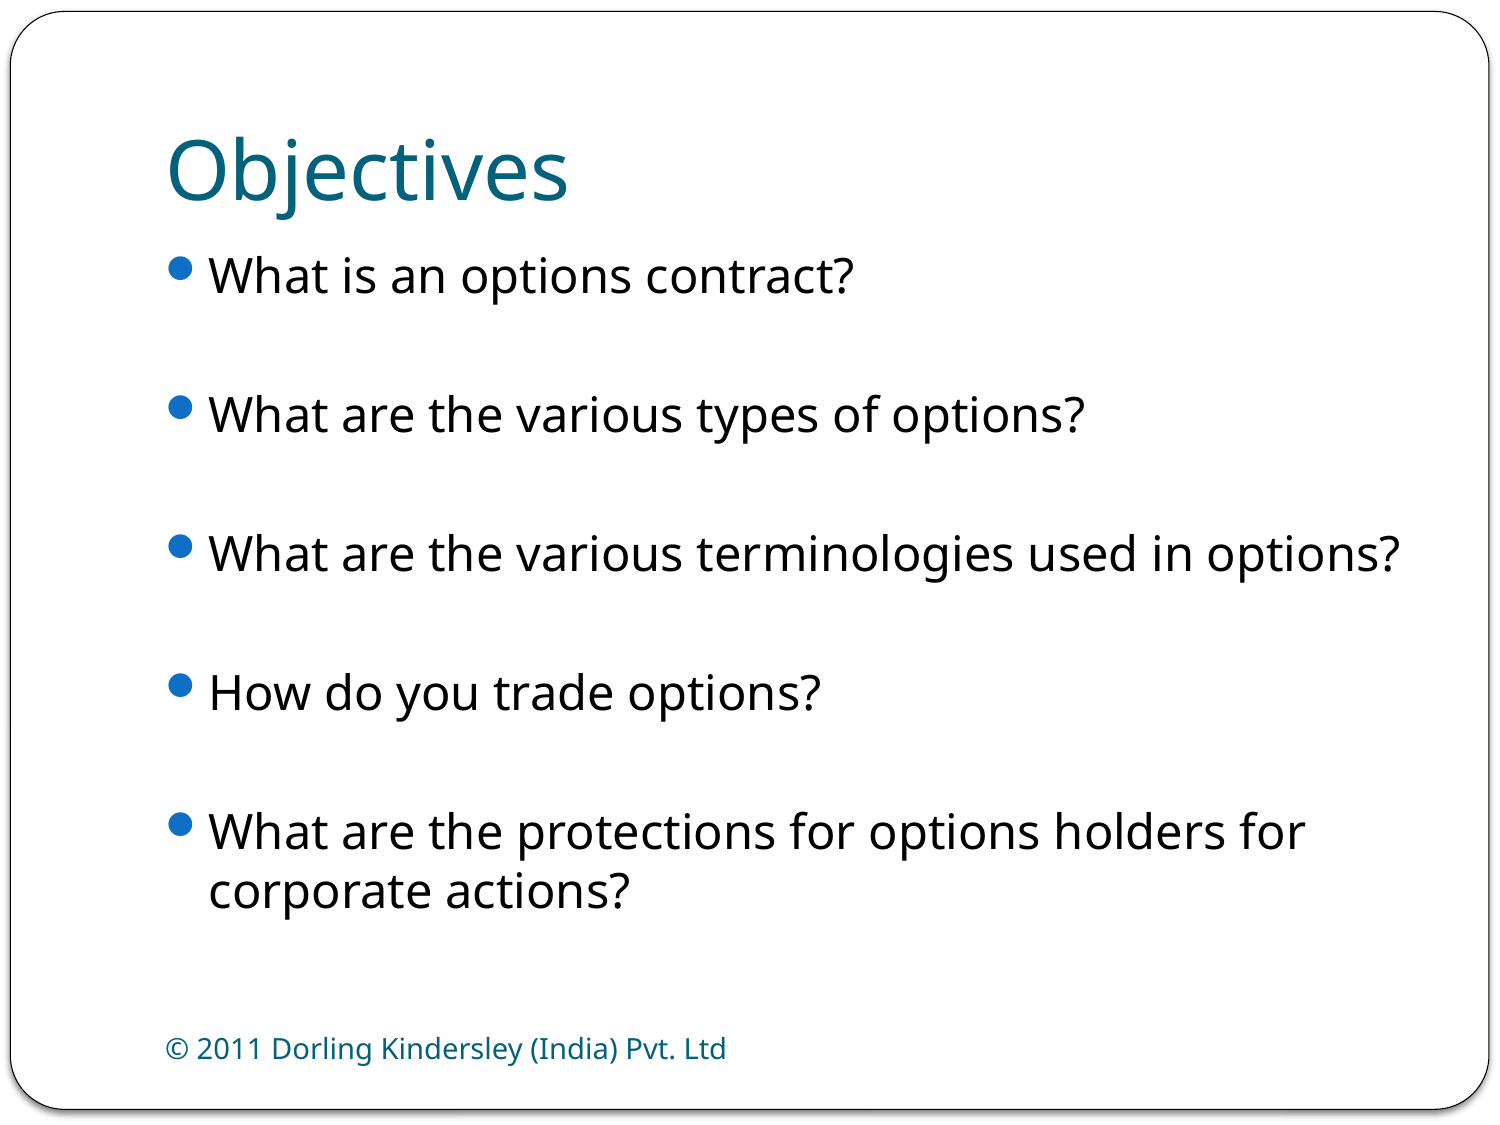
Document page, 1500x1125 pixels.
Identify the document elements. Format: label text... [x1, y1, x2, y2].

title Objectives [149, 44, 1426, 233]
footer © 2011 Dorling Kindersley (India) Pvt. Ltd [150, 1012, 800, 1088]
list What is an options contract? What are the various types of options? What are the various terminologies used in options? How do you trade options? What are the protections for options holders for corporate actions? [149, 237, 1426, 988]
